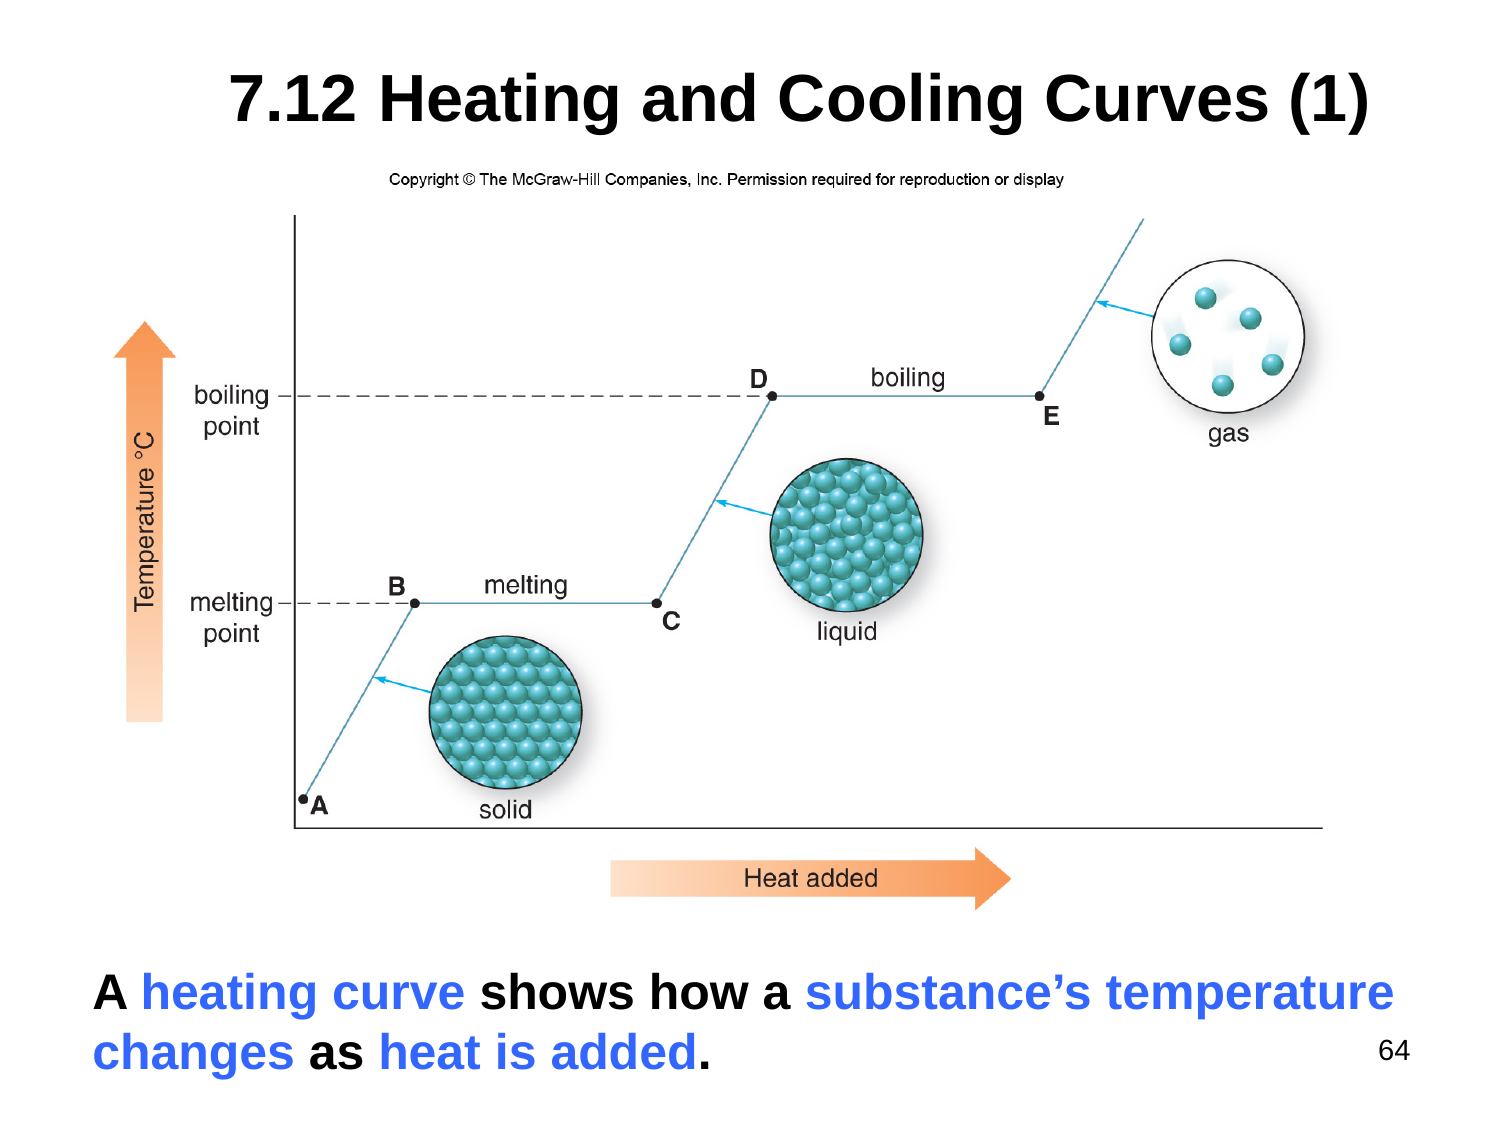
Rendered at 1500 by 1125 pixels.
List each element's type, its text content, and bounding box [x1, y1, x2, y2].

list A heating curve shows how a substance’s temperature changes as heat is added. [77, 952, 1475, 1089]
title 7.12 Heating and Cooling Curves (1) [125, 39, 1475, 150]
picture [111, 172, 1342, 911]
